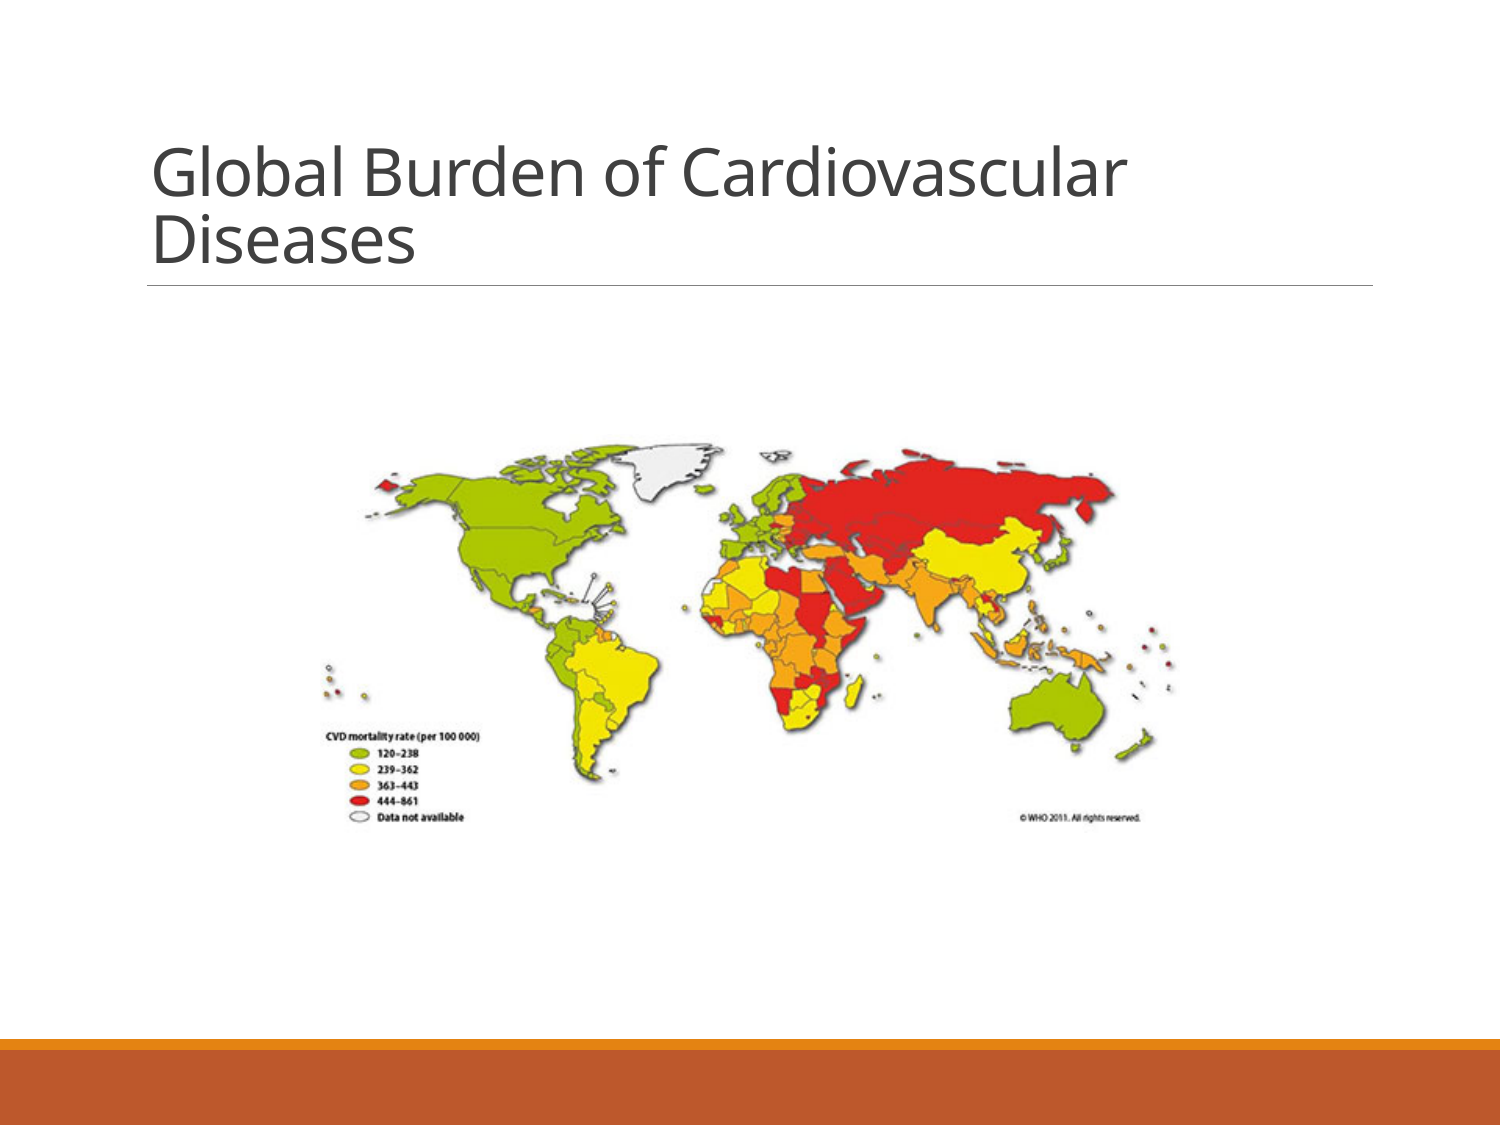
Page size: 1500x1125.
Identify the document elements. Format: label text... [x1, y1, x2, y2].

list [319, 434, 1181, 834]
title Global Burden of Cardiovascular Diseases [135, 47, 1373, 285]
